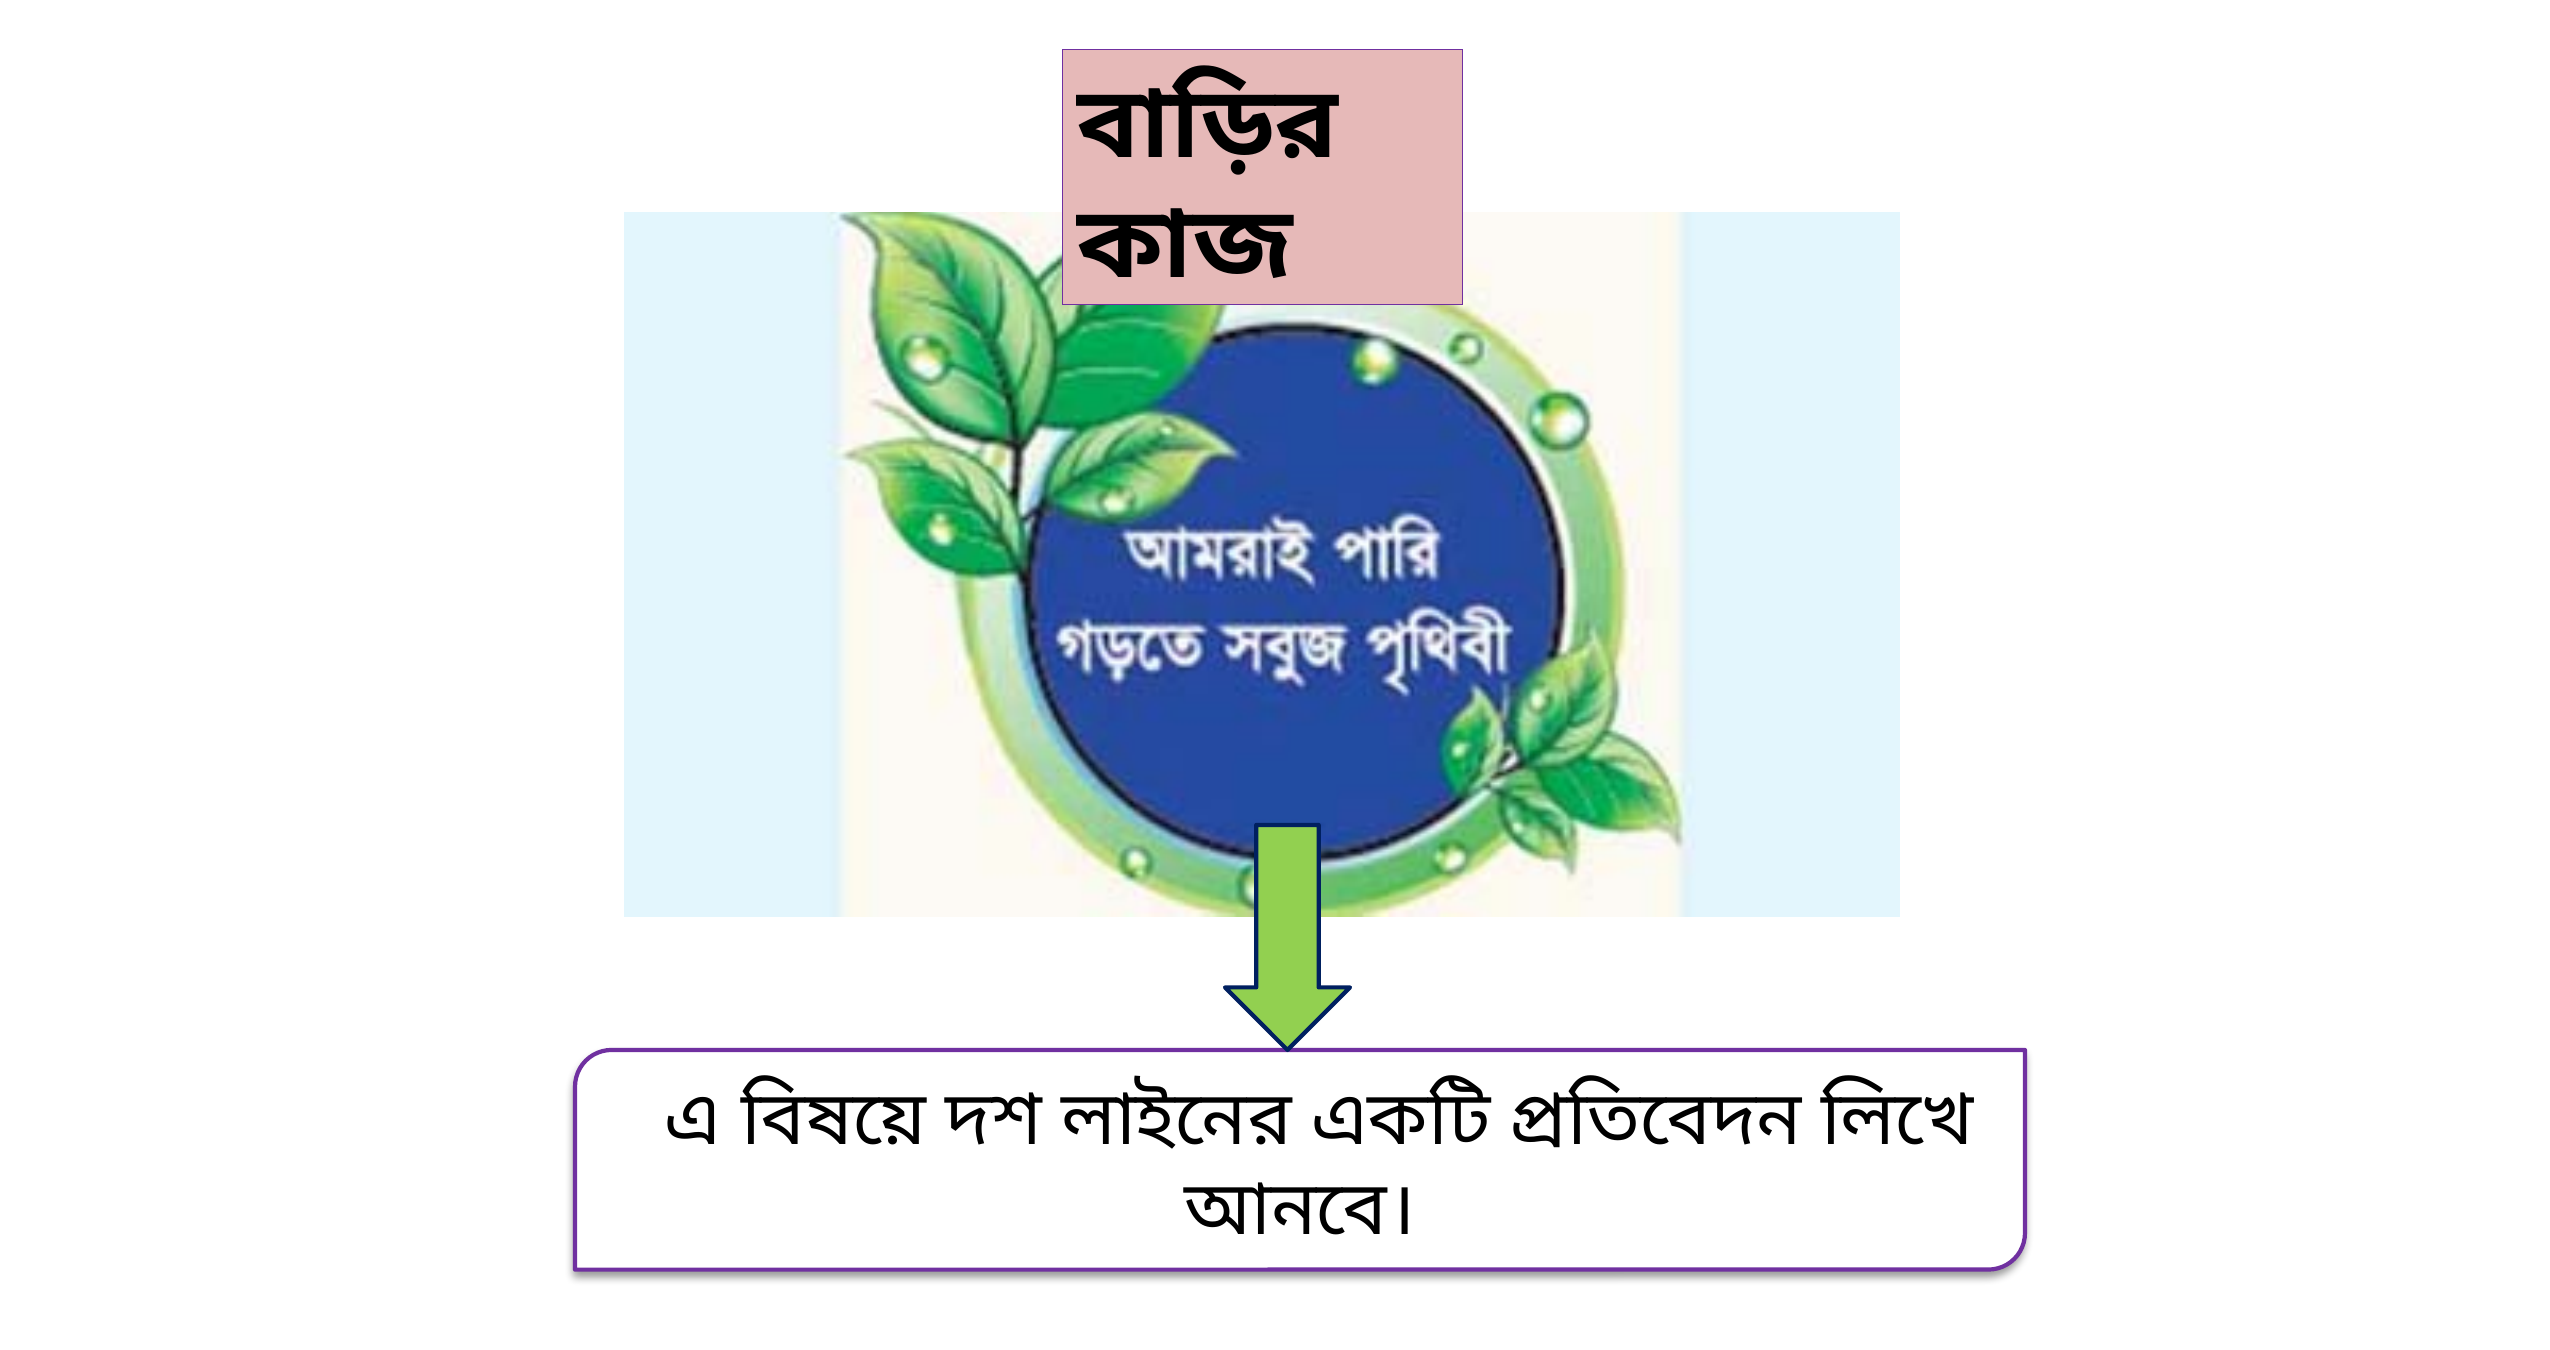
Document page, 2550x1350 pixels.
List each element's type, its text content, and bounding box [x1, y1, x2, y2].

text_box এ বিষয়ে দশ লাইনের একটি প্রতিবেদন লিখে আনবে। [572, 1047, 2028, 1272]
picture [624, 212, 1901, 918]
text_box বাড়ির কাজ [1062, 49, 1463, 210]
text_box [1223, 925, 1352, 1053]
